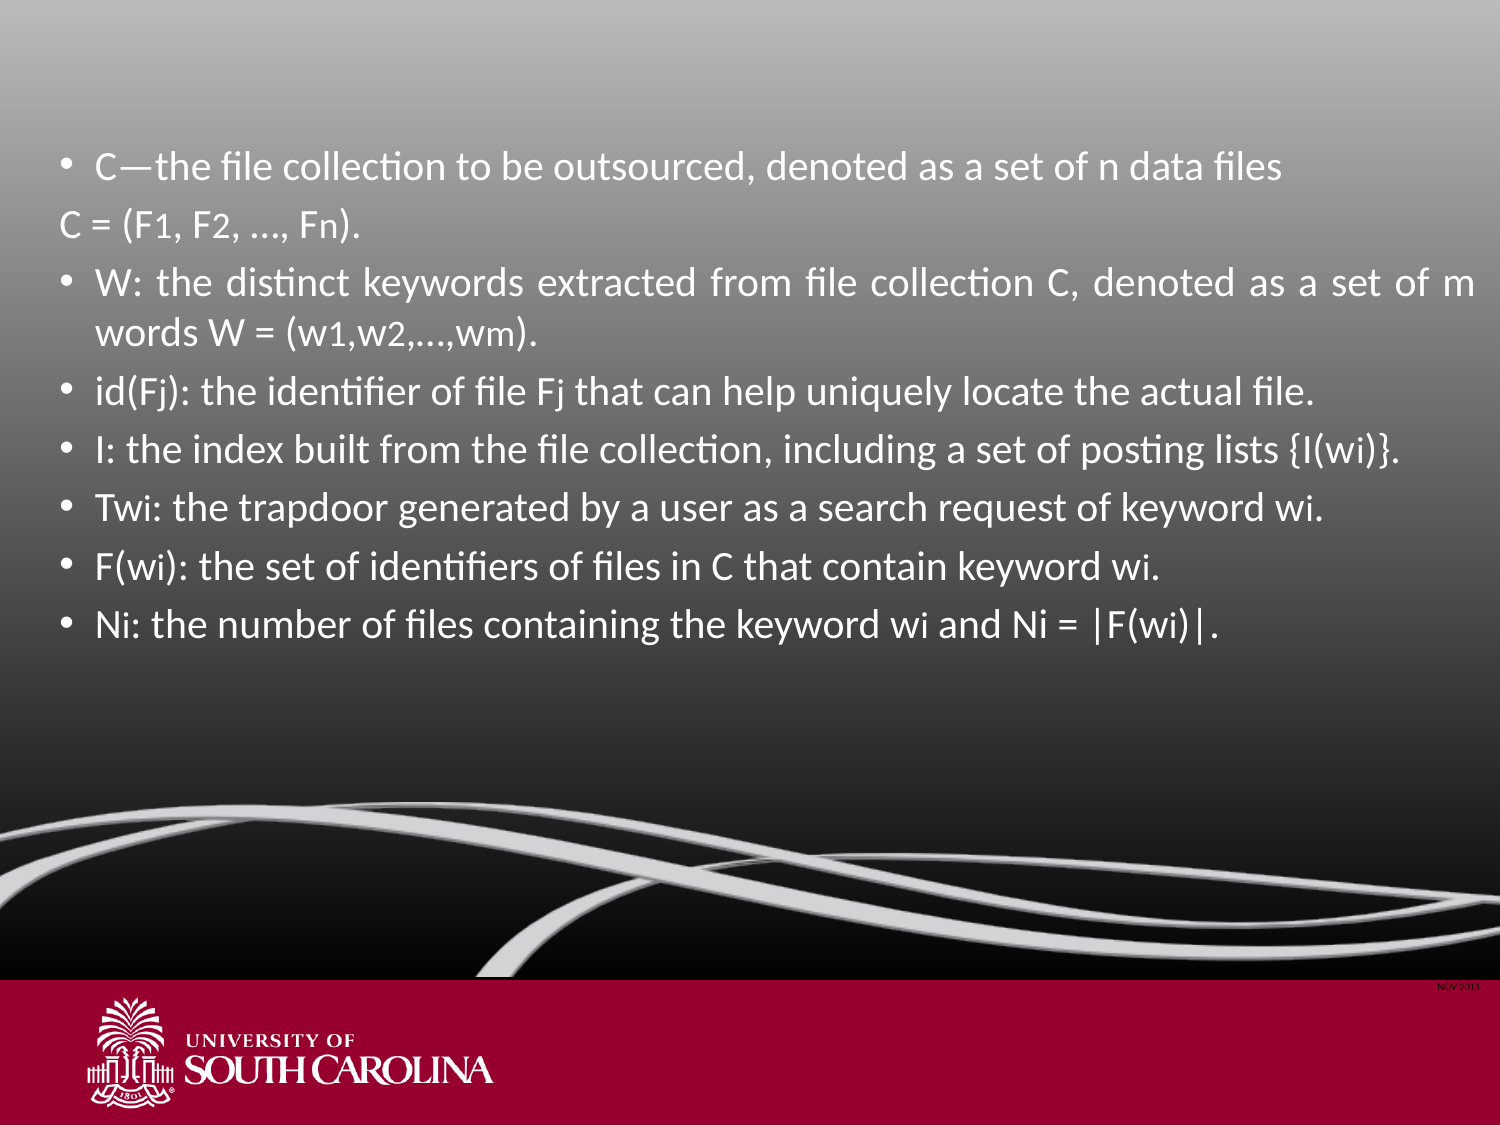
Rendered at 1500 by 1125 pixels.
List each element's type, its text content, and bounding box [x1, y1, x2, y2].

text_box C—the file collection to be outsourced, denoted as a set of n data files C = (F1, F2, …, Fn). W: the distinct keywords extracted from file collection C, denoted as a set of m words W = (w1,w2,…,wm). id(Fj): the identifier of file Fj that can help uniquely locate the actual file. I: the index built from the file collection, including a set of posting lists {I(wi)}. Twi: the trapdoor generated by a user as a search request of keyword wi. F(wi): the set of identifiers of files in C that contain keyword wi. Ni: the number of files containing the keyword wi and Ni = |F(wi)|. [59, 138, 1477, 800]
text_box [0, 0, 1500, 801]
picture [0, 979, 1500, 1125]
picture [0, 802, 1500, 977]
